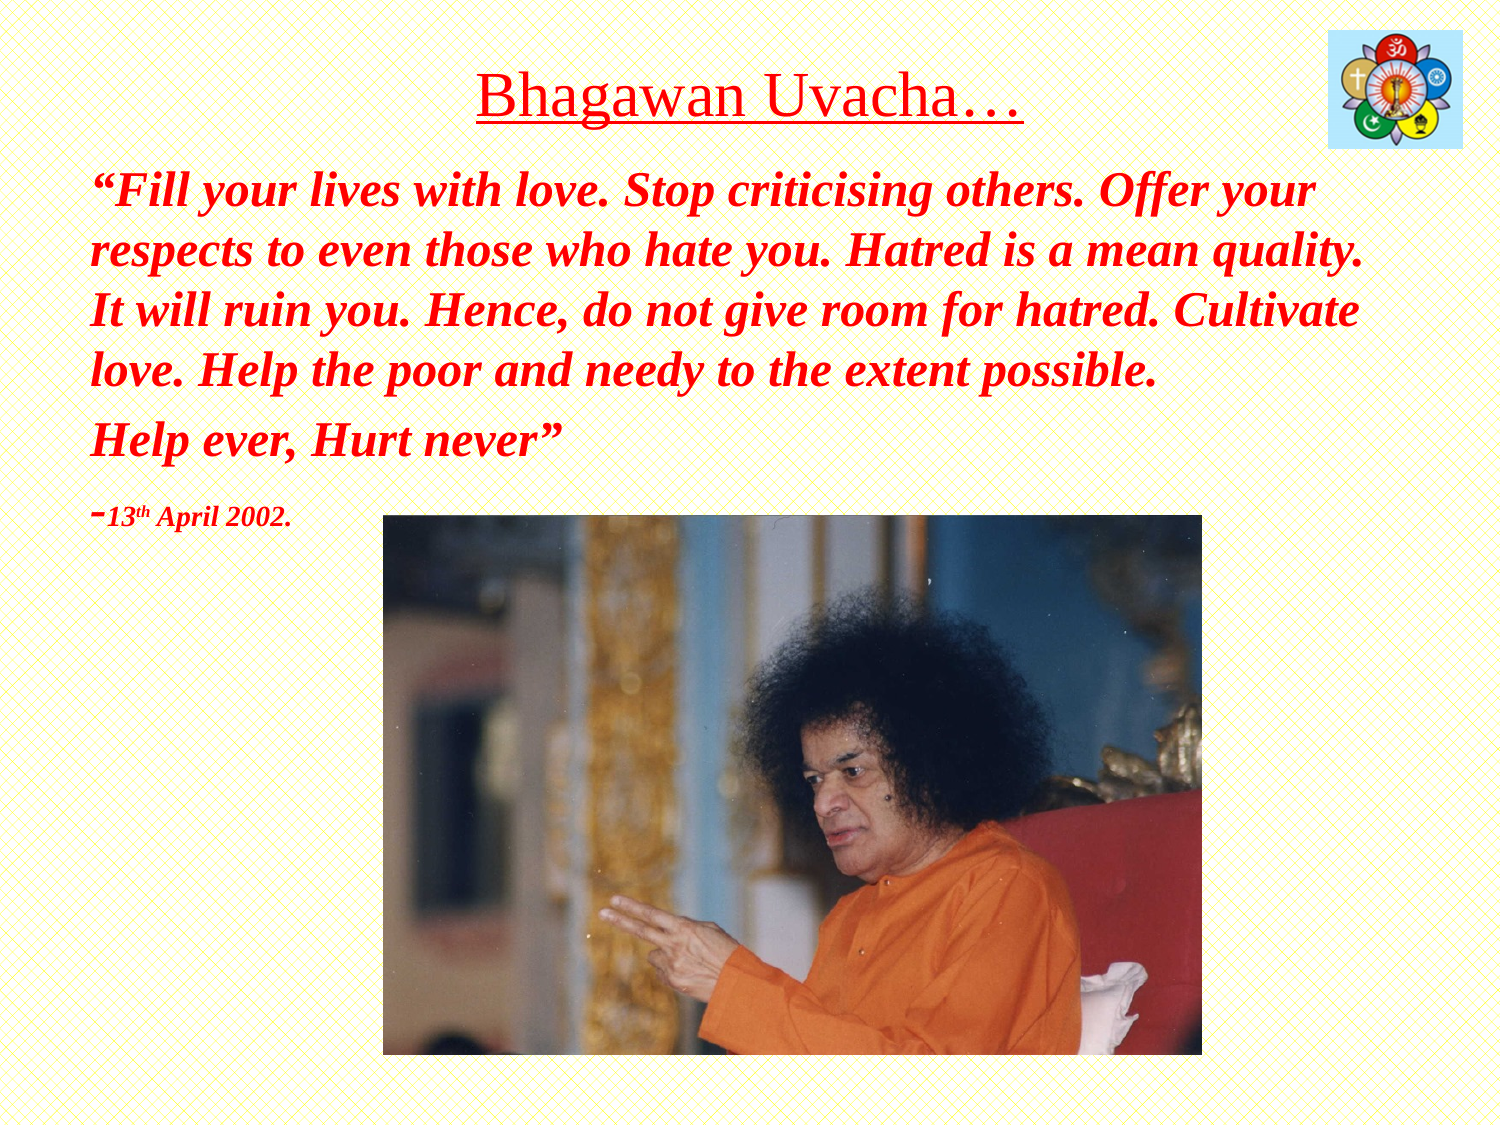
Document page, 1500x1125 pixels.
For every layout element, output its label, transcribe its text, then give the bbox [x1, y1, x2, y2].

title Bhagawan Uvacha… [75, 45, 1321, 138]
list “Fill your lives with love. Stop criticising others. Offer your respects to even those who hate you. Hatred is a mean quality. It will ruin you. Hence, do not give room for hatred. Cultivate love. Help the poor and needy to the extent possible. Help ever, Hurt never” -13th April 2002. [75, 149, 1425, 1005]
picture [1328, 30, 1464, 150]
picture [383, 514, 1202, 1055]
